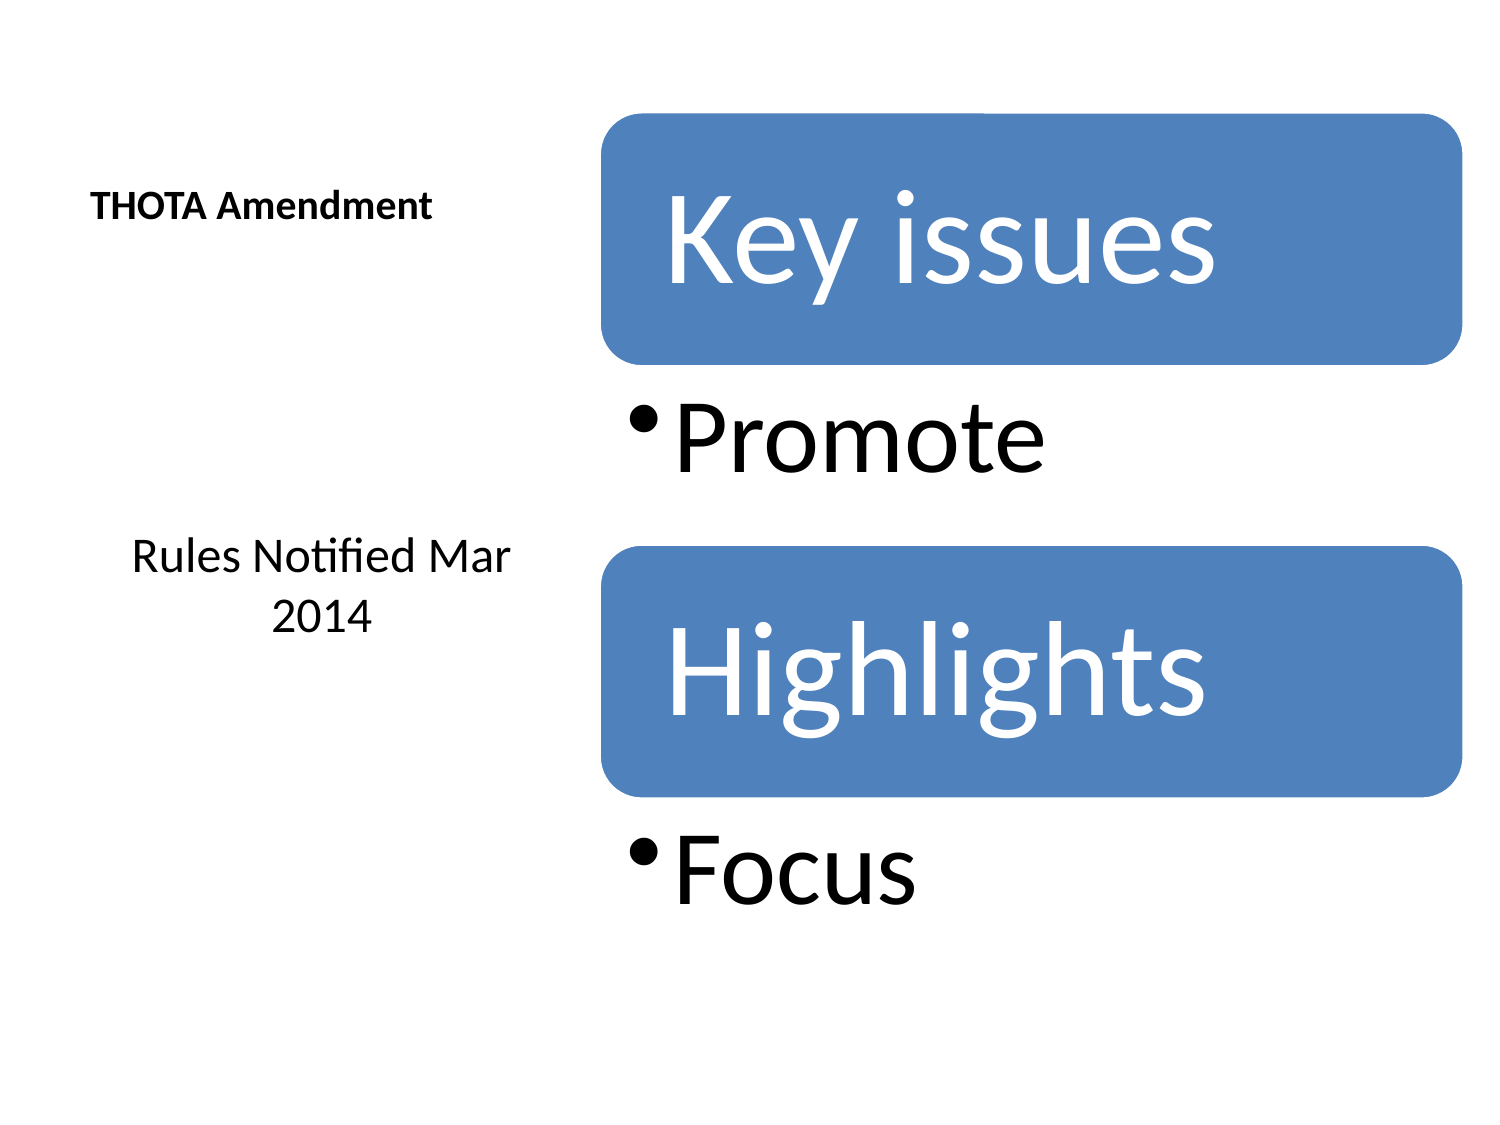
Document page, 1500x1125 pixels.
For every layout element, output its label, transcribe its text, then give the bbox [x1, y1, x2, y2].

list Rules Notified Mar 2014 [75, 235, 569, 1005]
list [598, 52, 1465, 1036]
title THOTA Amendment [75, 44, 569, 235]
